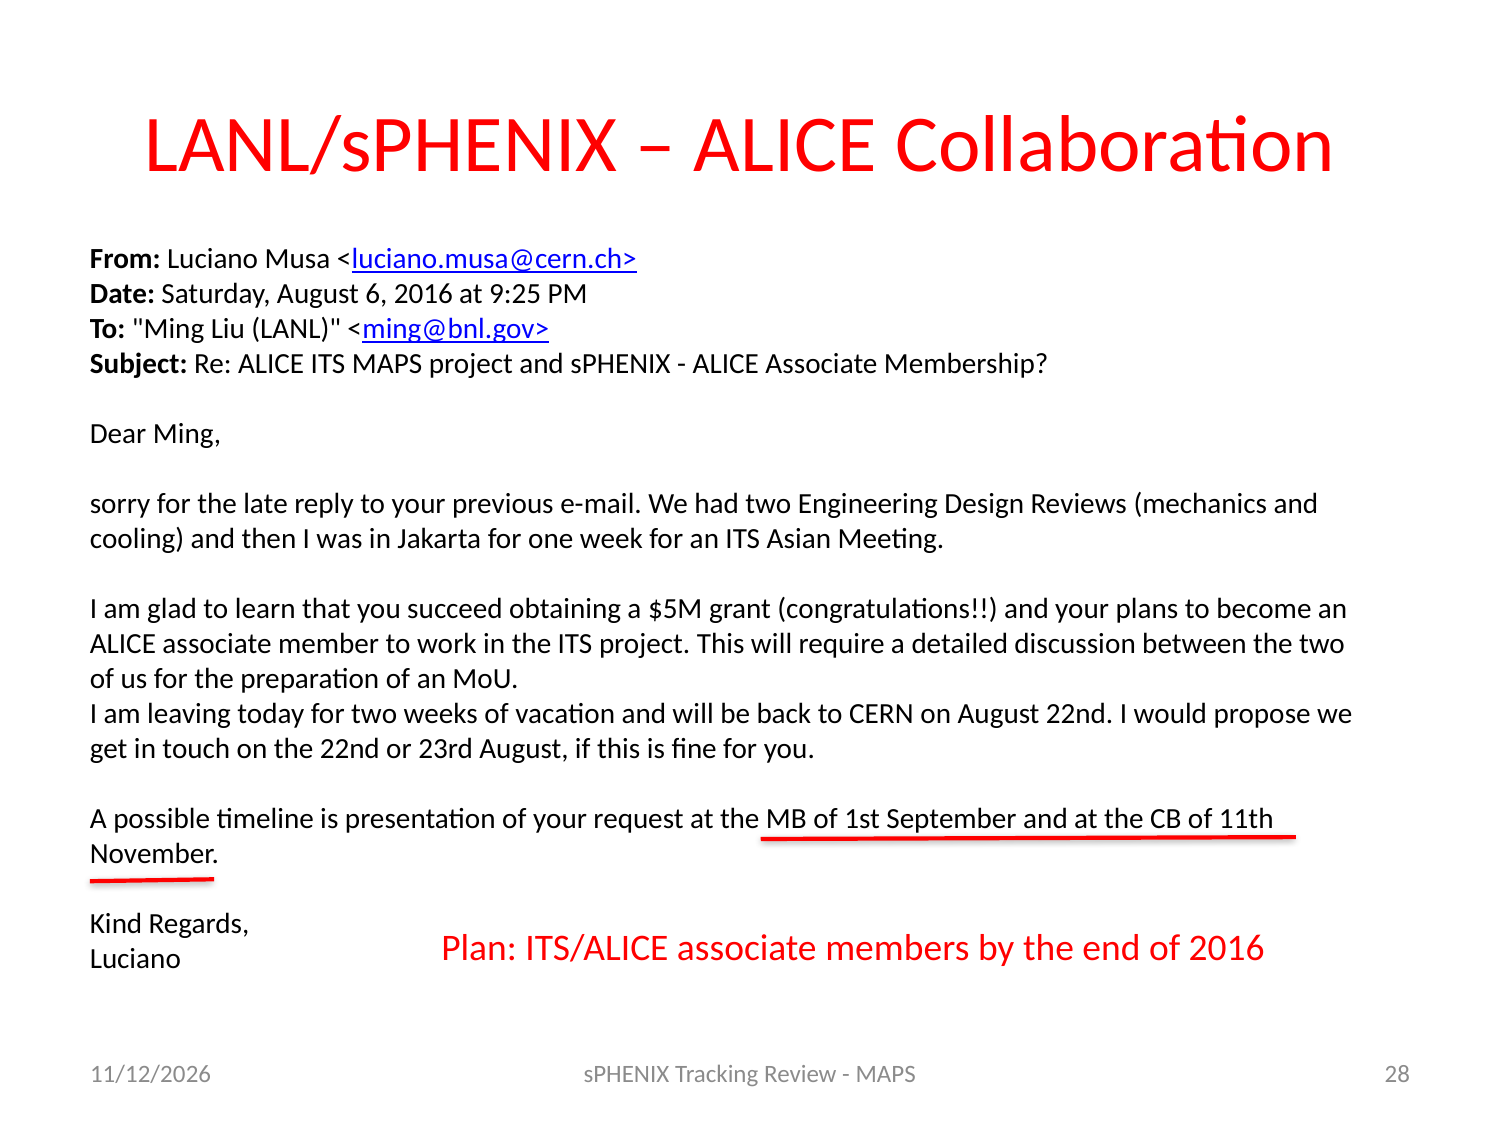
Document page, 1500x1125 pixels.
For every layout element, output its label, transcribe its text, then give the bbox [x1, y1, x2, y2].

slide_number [75, 1042, 425, 1103]
slide_number 28 [1074, 1042, 1425, 1103]
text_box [760, 836, 1297, 840]
footer sPHENIX Tracking Review - MAPS [512, 1042, 988, 1103]
text_box From: Luciano Musa <luciano.musa@cern.ch> Date: Saturday, August 6, 2016 at 9:25 PM To: "Ming Liu (LANL)" <ming@bnl.gov> Subject: Re: ALICE ITS MAPS project and sPHENIX - ALICE Associate Membership? Dear Ming, sorry for the late reply to your previous e-mail. We had two Engineering Design Reviews (mechanics and cooling) and then I was in Jakarta for one week for an ITS Asian Meeting. I am glad to learn that you succeed obtaining a $5M grant (congratulations!!) and your plans to become an ALICE associate member to work in the ITS project. This will require a detailed discussion between the two of us for the preparation of an MoU. I am leaving today for two weeks of vacation and will be back to CERN on August 22nd. I would propose we get in touch on the 22nd or 23rd August, if this is fine for you. A possible timeline is presentation of your request at the MB of 1st September and at the CB of 11th November. Kind Regards, Luciano [74, 232, 1378, 1027]
title LANL/sPHENIX – ALICE Collaboration [75, 45, 1425, 233]
text_box Plan: ITS/ALICE associate members by the end of 2016 [426, 915, 1281, 975]
